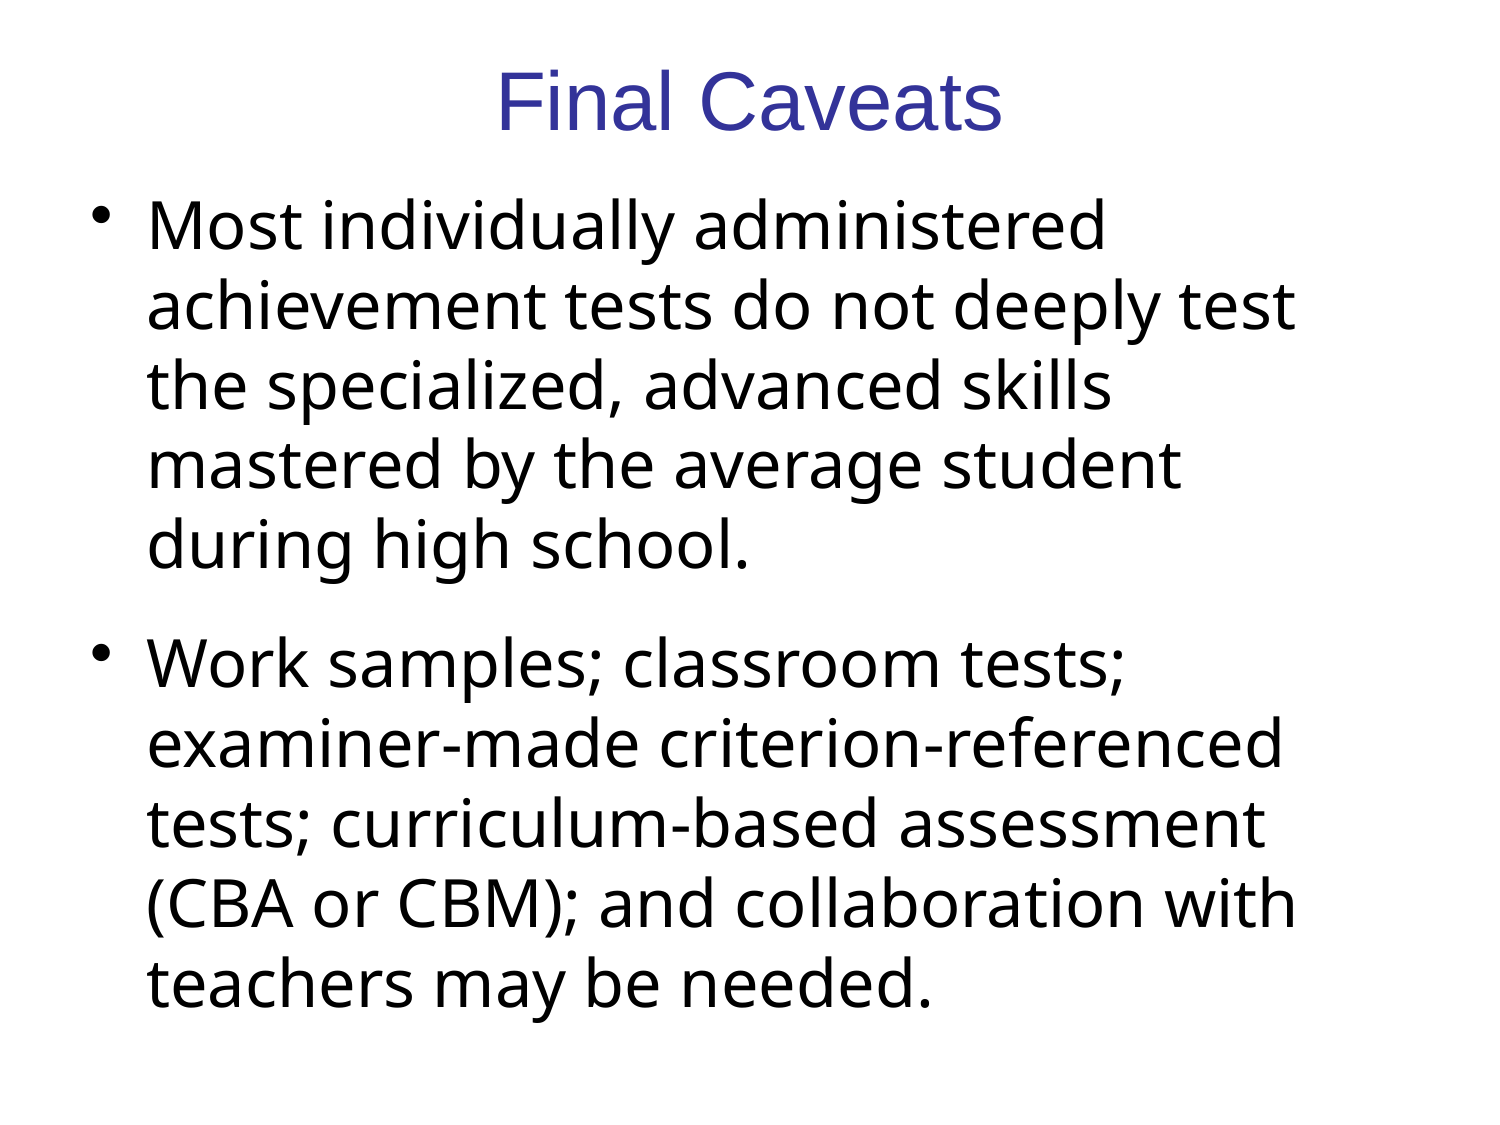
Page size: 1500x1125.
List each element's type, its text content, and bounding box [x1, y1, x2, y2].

list Most individually administered achievement tests do not deeply test the specialized, advanced skills mastered by the average student during high school. Work samples; classroom tests; examiner-made criterion-referenced tests; curriculum-based assessment (CBA or CBM); and collaboration with teachers may be needed. [74, 174, 1426, 1076]
title Final Caveats [74, 44, 1426, 151]
